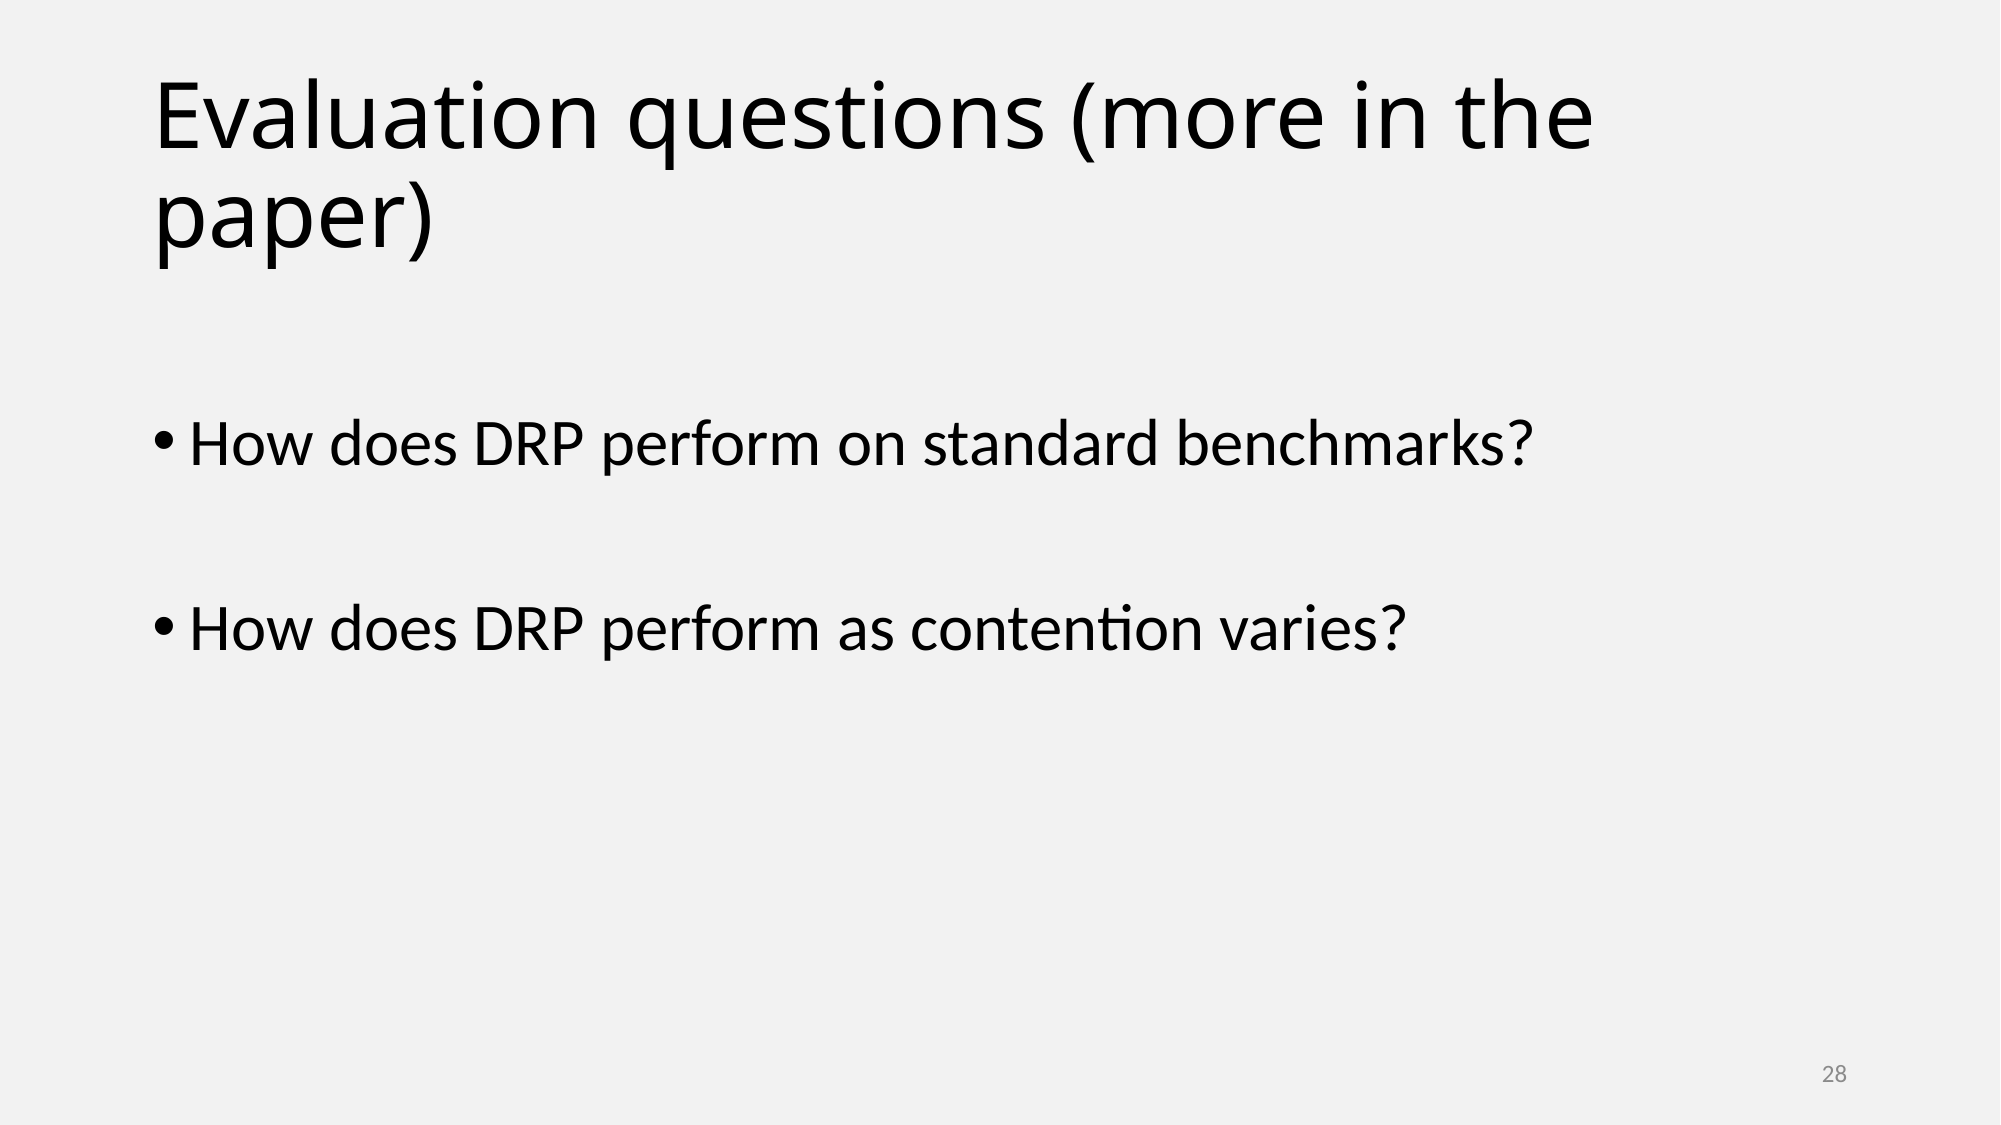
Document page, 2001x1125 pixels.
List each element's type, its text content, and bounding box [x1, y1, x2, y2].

slide_number 28 [1412, 1042, 1863, 1103]
list How does DRP perform on standard benchmarks? How does DRP perform as contention varies? [137, 299, 1863, 1014]
title Evaluation questions (more in the paper) [137, 59, 1863, 278]
